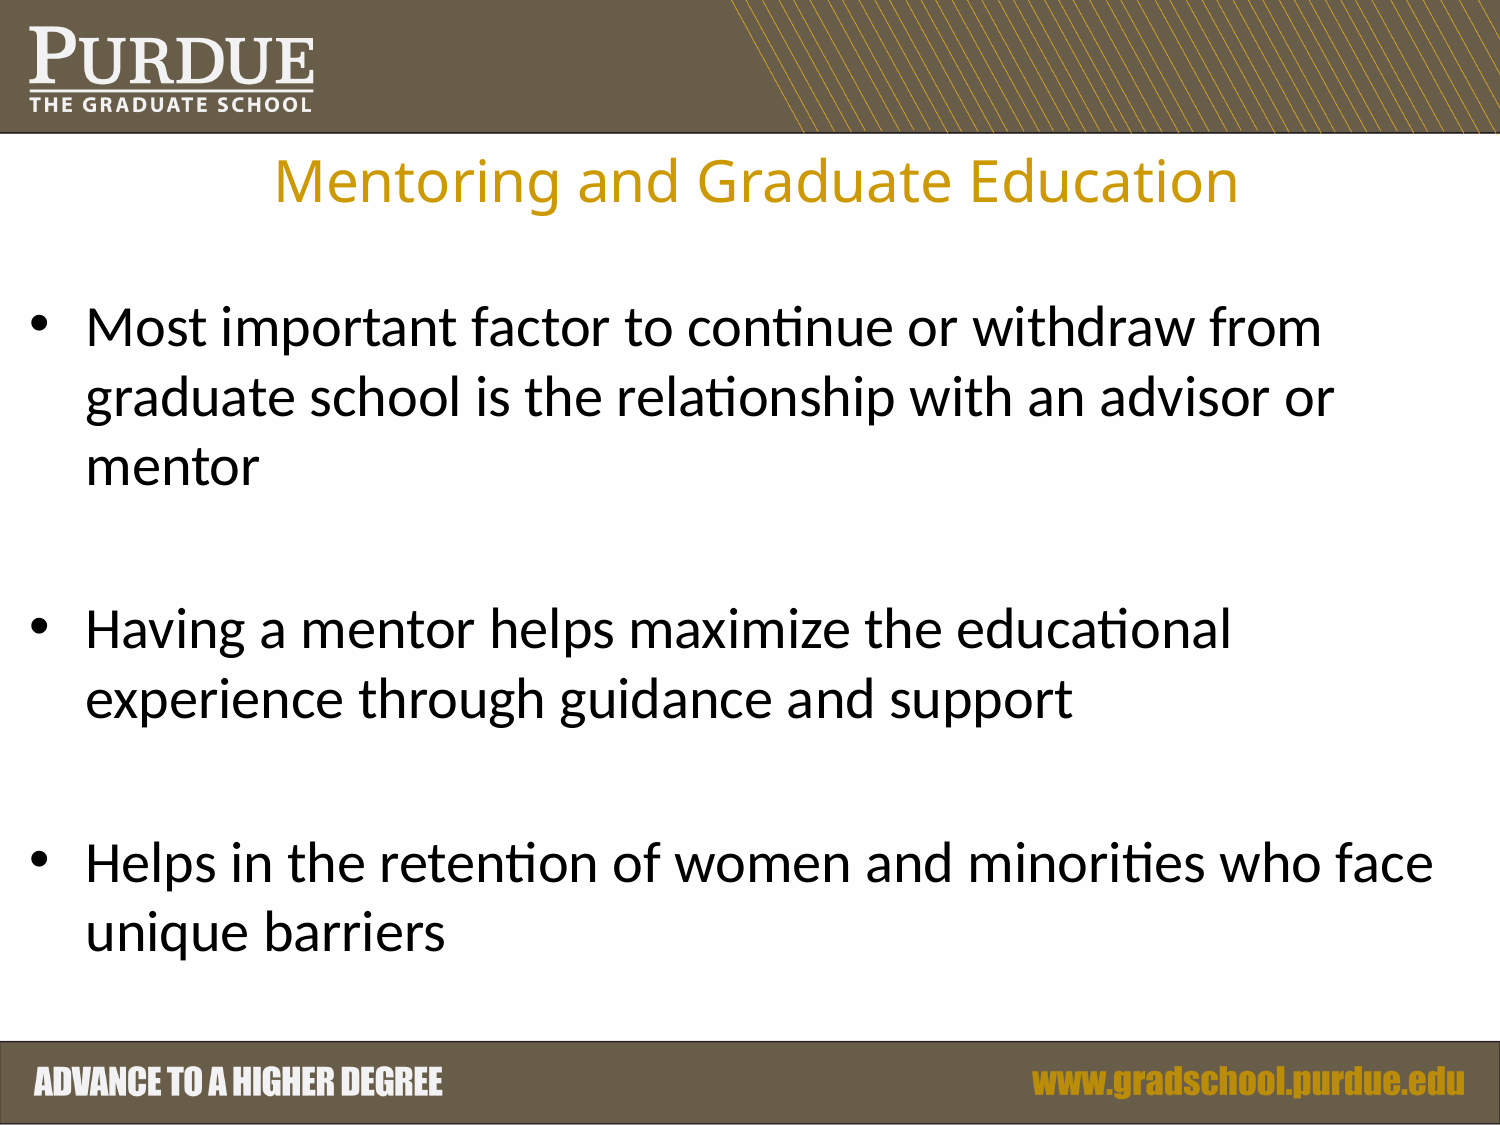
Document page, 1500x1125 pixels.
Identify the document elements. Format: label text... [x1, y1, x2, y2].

picture [0, 0, 1500, 1125]
text_box Mentoring and Graduate Education [14, 136, 1500, 222]
list Most important factor to continue or withdraw from graduate school is the relationship with an advisor or mentor Having a mentor helps maximize the educational experience through guidance and support Helps in the retention of women and minorities who face unique barriers [14, 280, 1500, 1005]
